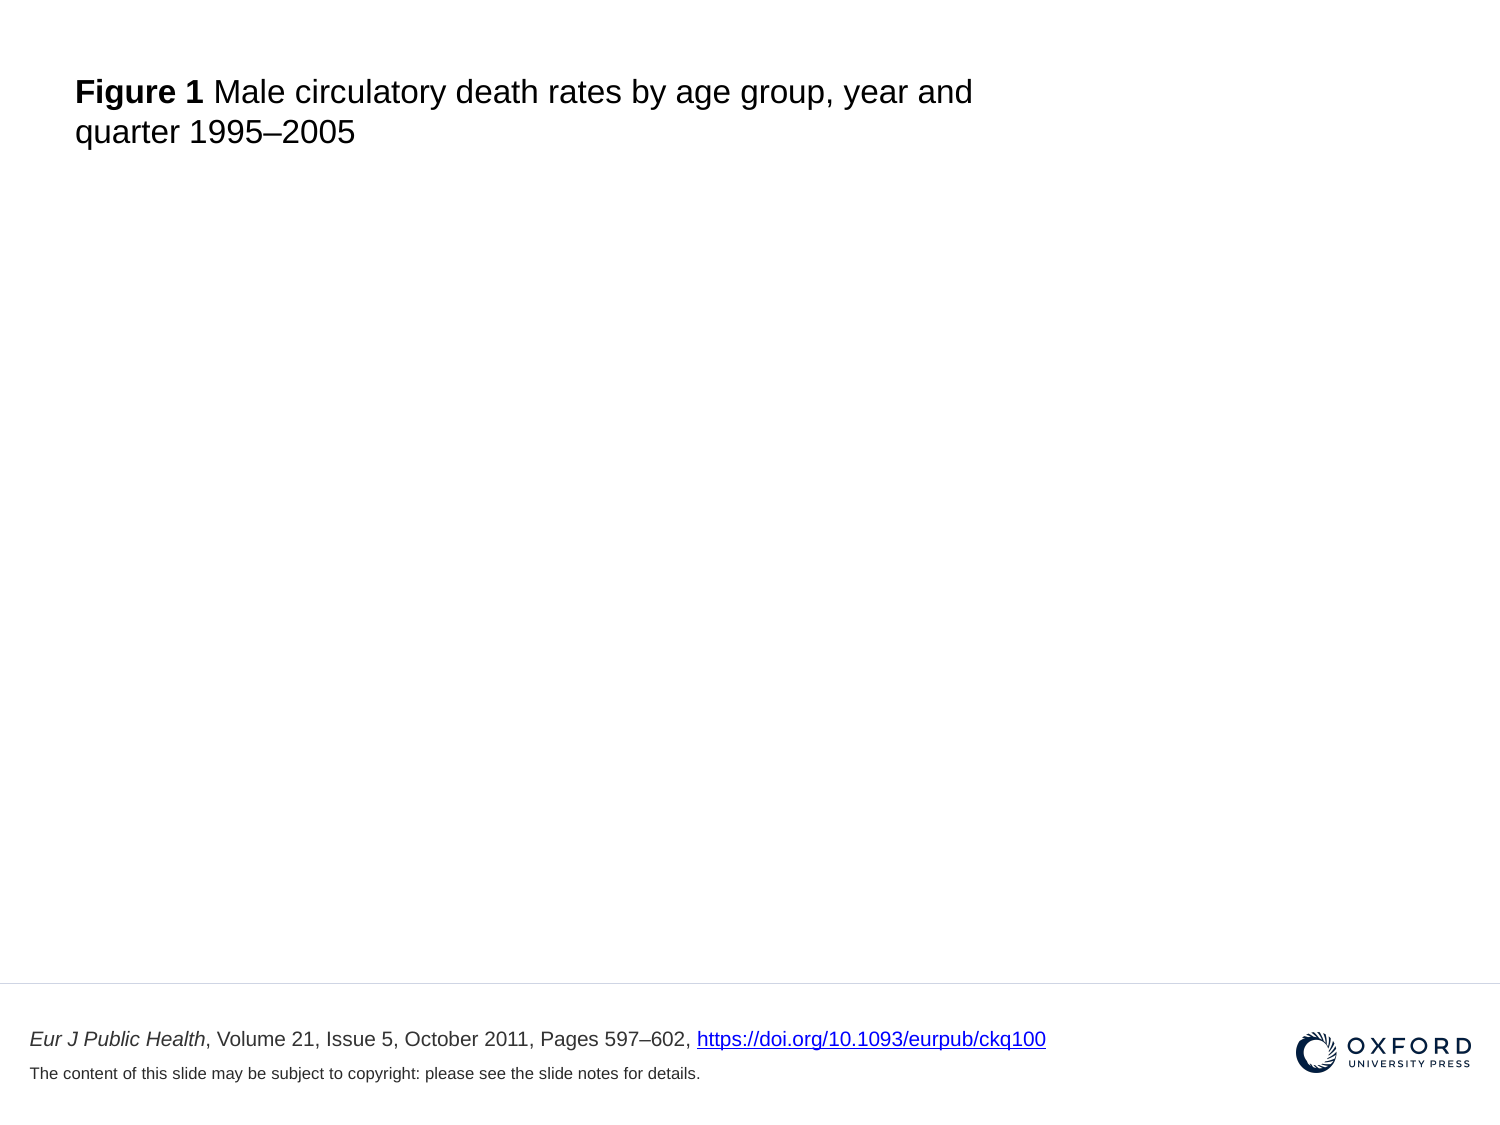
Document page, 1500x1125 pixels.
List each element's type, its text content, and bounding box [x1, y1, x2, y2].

picture [1296, 1032, 1471, 1073]
title Figure 1 Male circulatory death rates by age group, year and quarter 1995–2005 [75, 69, 1078, 171]
footer Eur J Public Health, Volume 21, Issue 5, October 2011, Pages 597–602, https://doi.org/10.1093/eurpub/ckq100 The content of this slide may be subject to copyright: please see the slide notes for details. [0, 983, 1260, 1125]
